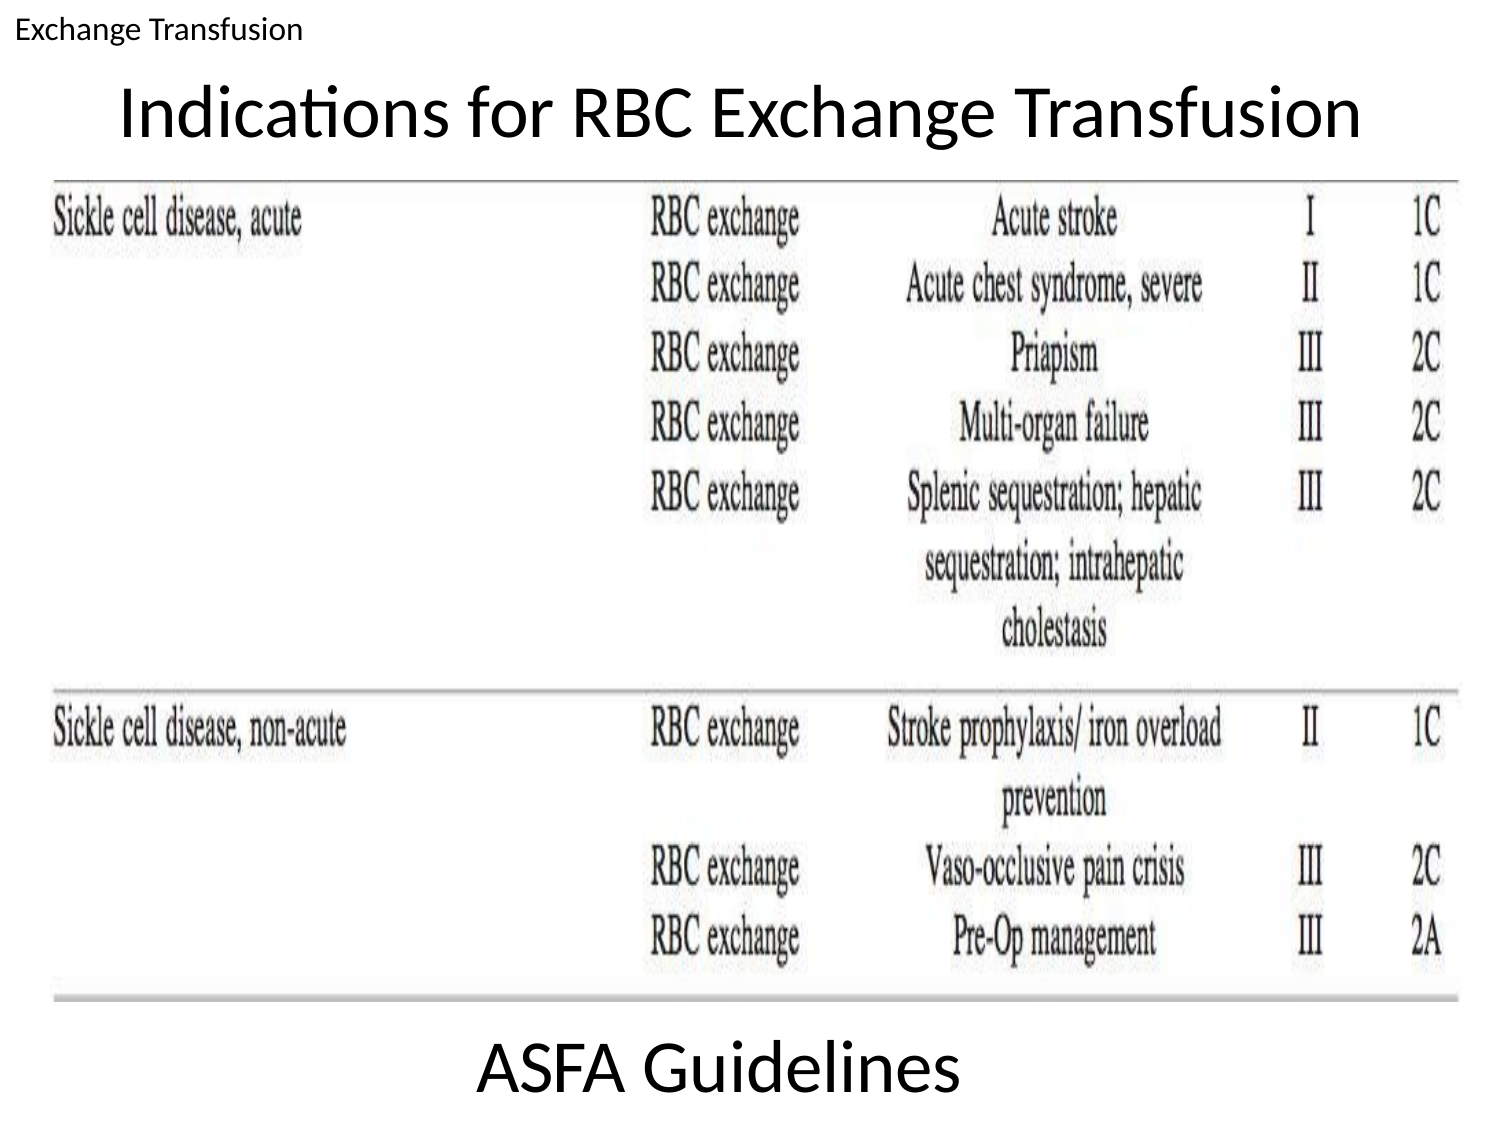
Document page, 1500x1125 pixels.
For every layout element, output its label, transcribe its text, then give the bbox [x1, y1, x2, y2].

picture [49, 180, 1463, 1002]
text_box ASFA Guidelines [108, 1011, 1391, 1108]
text_box Exchange Transfusion [0, 0, 325, 55]
title Indications for RBC Exchange Transfusion [30, 23, 1452, 191]
